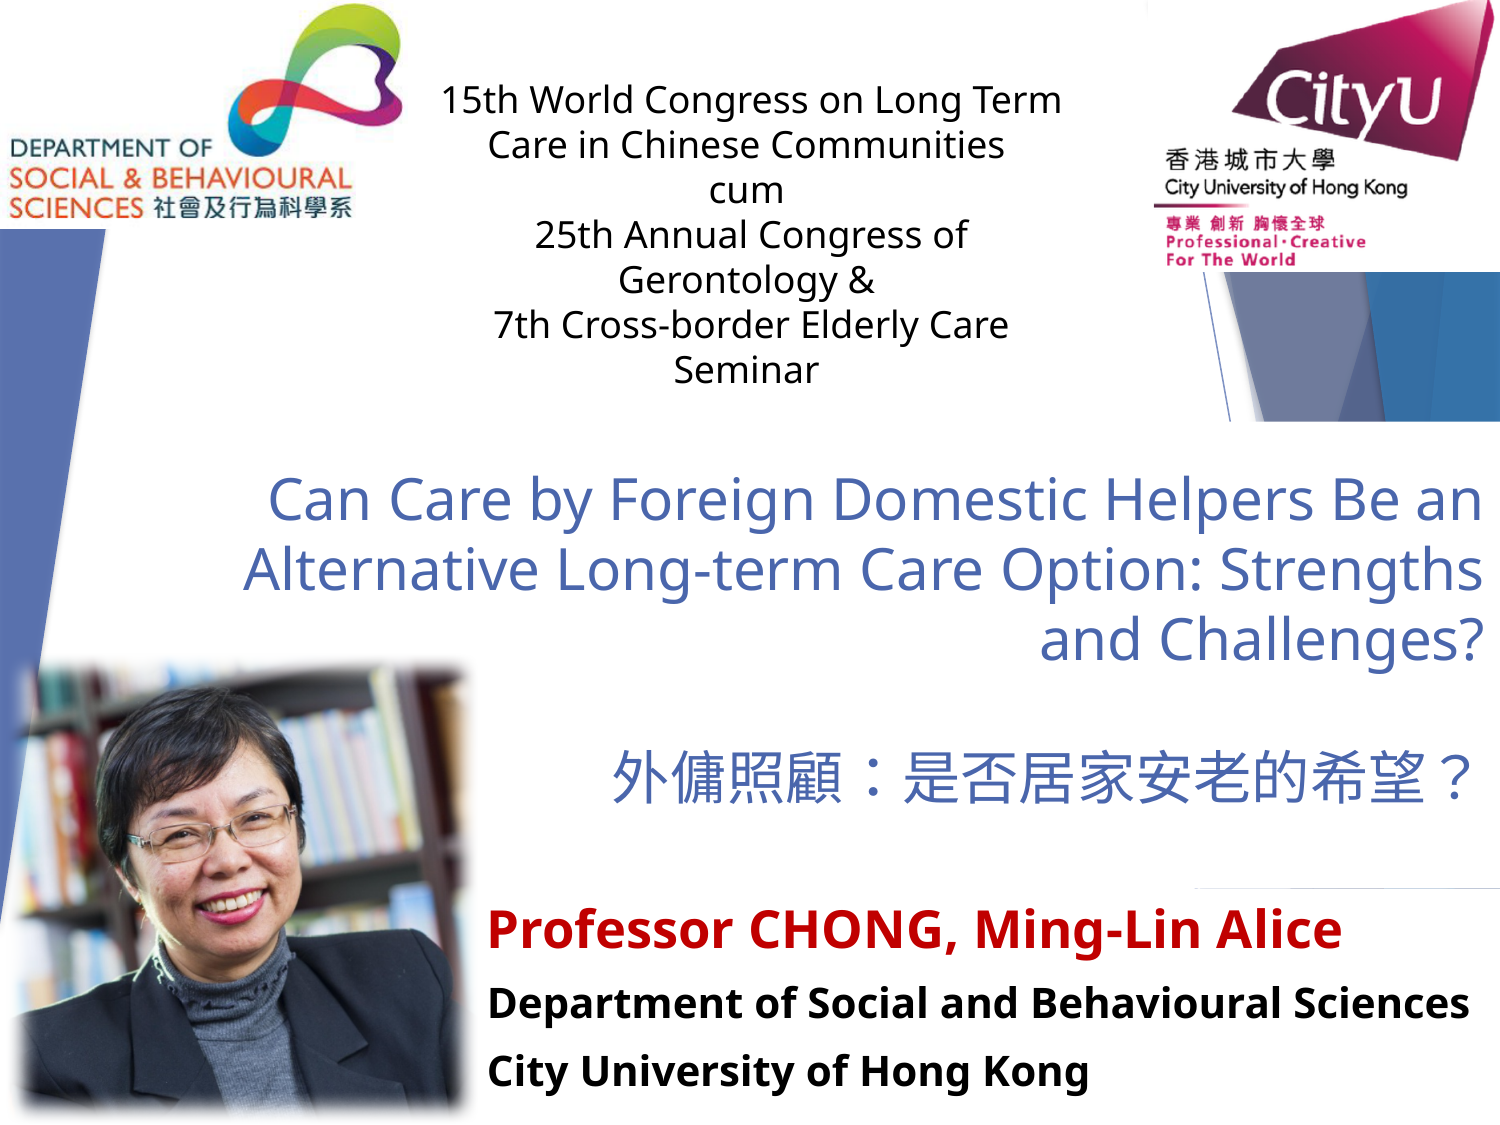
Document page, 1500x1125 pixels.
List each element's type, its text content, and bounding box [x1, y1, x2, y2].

subtitle Professor CHONG, Ming-Lin Alice Department of Social and Behavioural Sciences City University of Hong Kong [483, 888, 1500, 1125]
picture [5, 651, 479, 1125]
picture [1148, 0, 1500, 273]
text_box 15th World Congress on Long Term Care in Chinese Communities cum 25th Annual Congress of Gerontology & 7th Cross-border Elderly Care Seminar [412, 68, 1091, 399]
picture [0, 0, 408, 230]
title Can Care by Foreign Domestic Helpers Be an Alternative Long-term Care Option: Strengths and Challenges? 外傭照顧：是否居家安老的希望？ [225, 421, 1500, 888]
